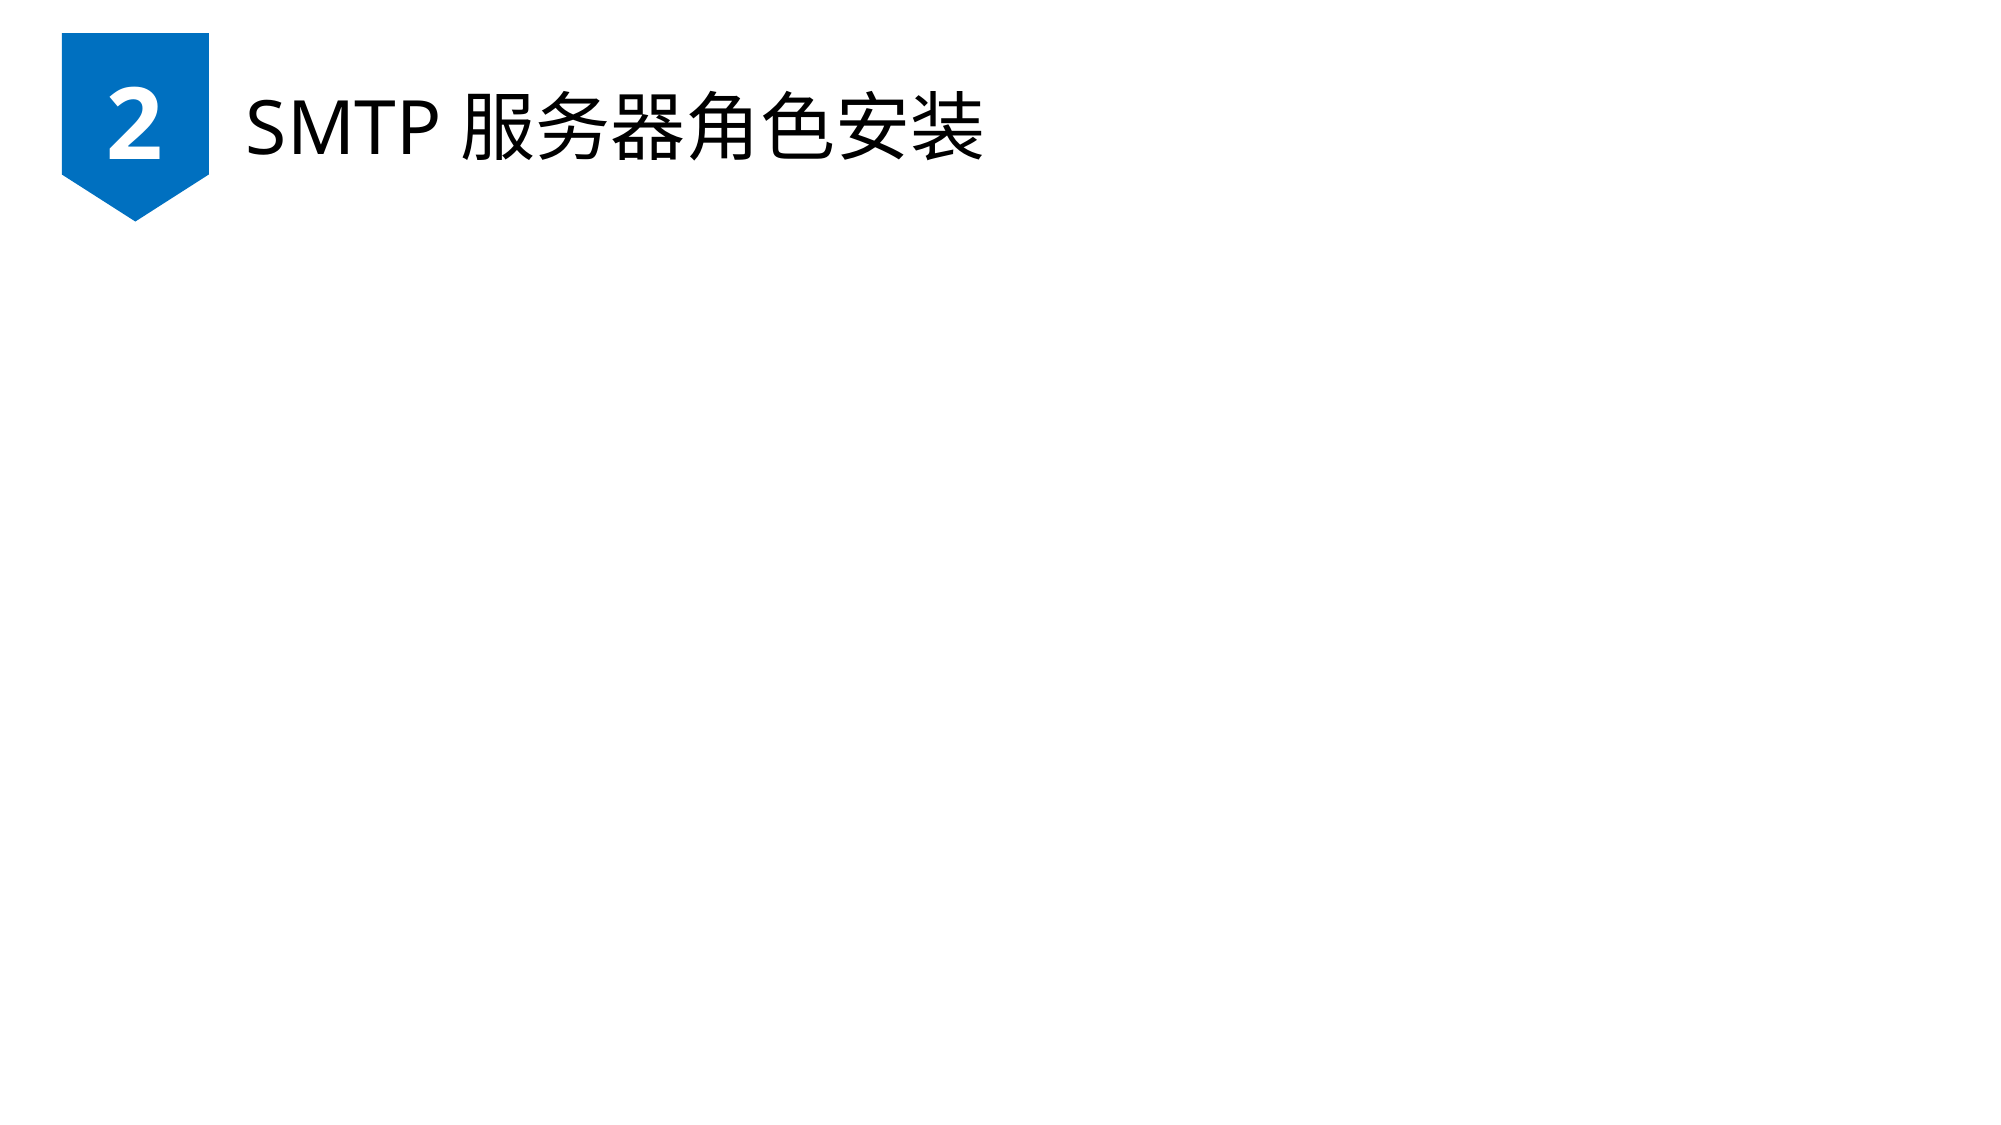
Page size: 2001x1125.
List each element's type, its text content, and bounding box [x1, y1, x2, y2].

text_box [61, 33, 209, 222]
text_box 2 [89, 52, 180, 187]
text_box SMTP服务器角色安装 [231, 72, 1000, 178]
